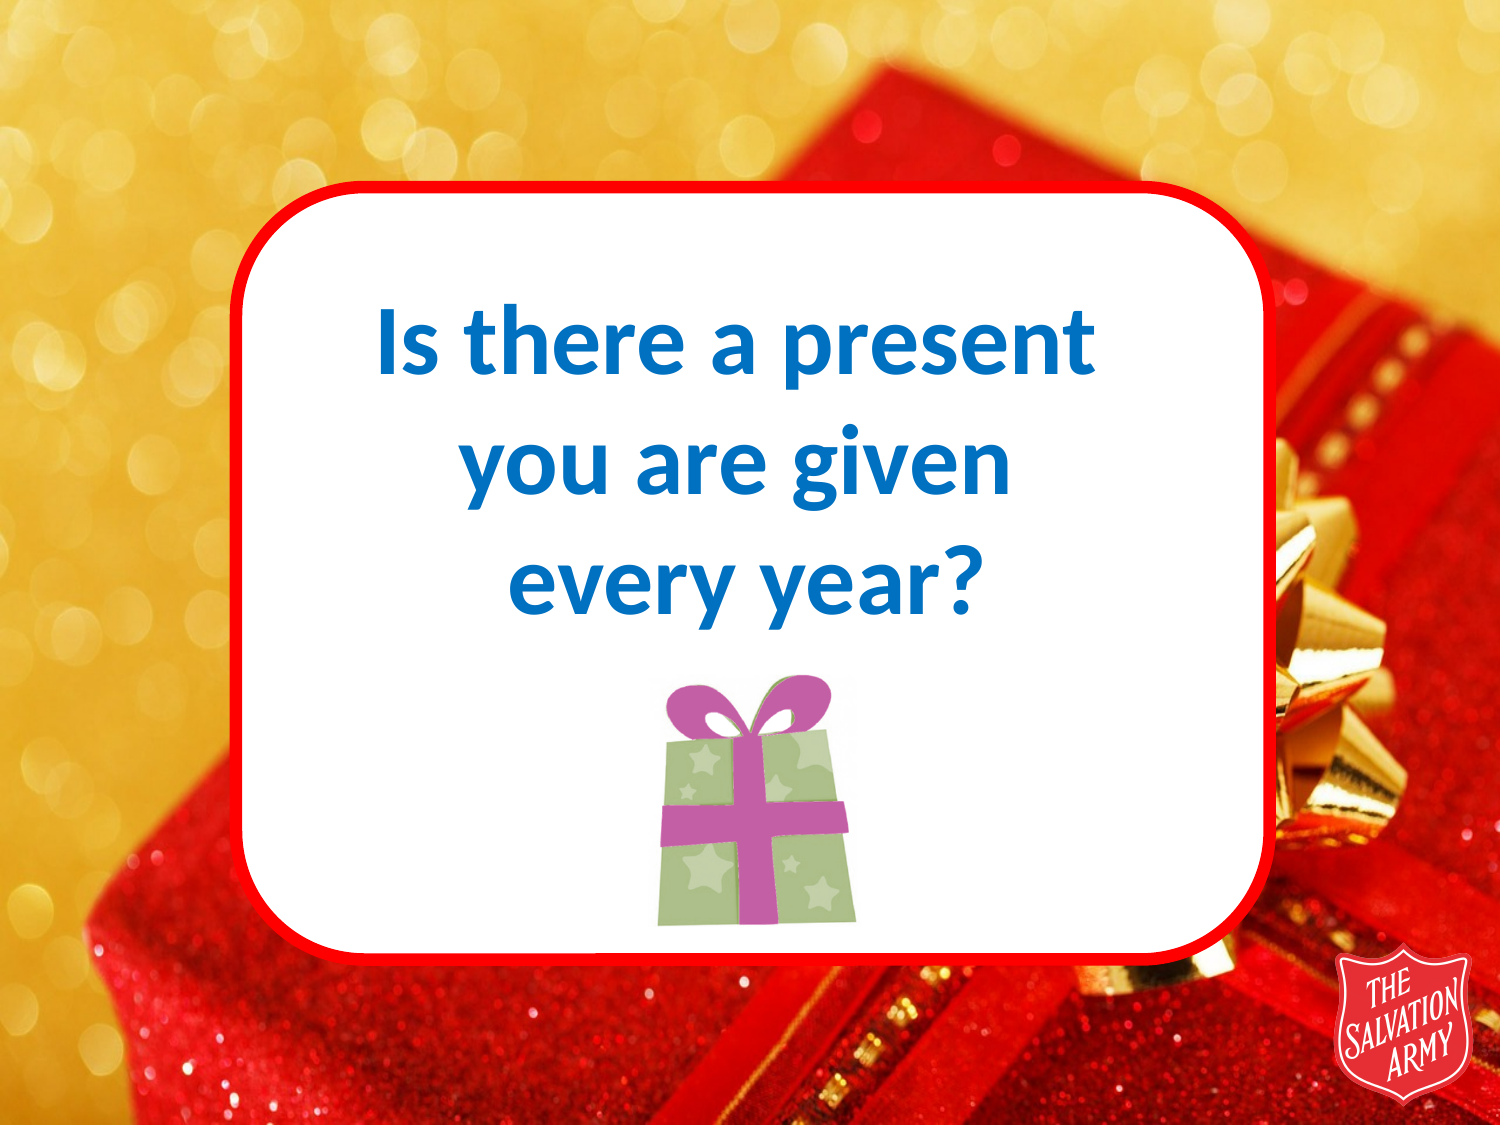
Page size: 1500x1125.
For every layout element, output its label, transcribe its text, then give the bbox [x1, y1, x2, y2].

text_box Is there a present you are given every year? [359, 267, 1136, 642]
text_box [233, 184, 1272, 962]
picture [0, 0, 1500, 1125]
